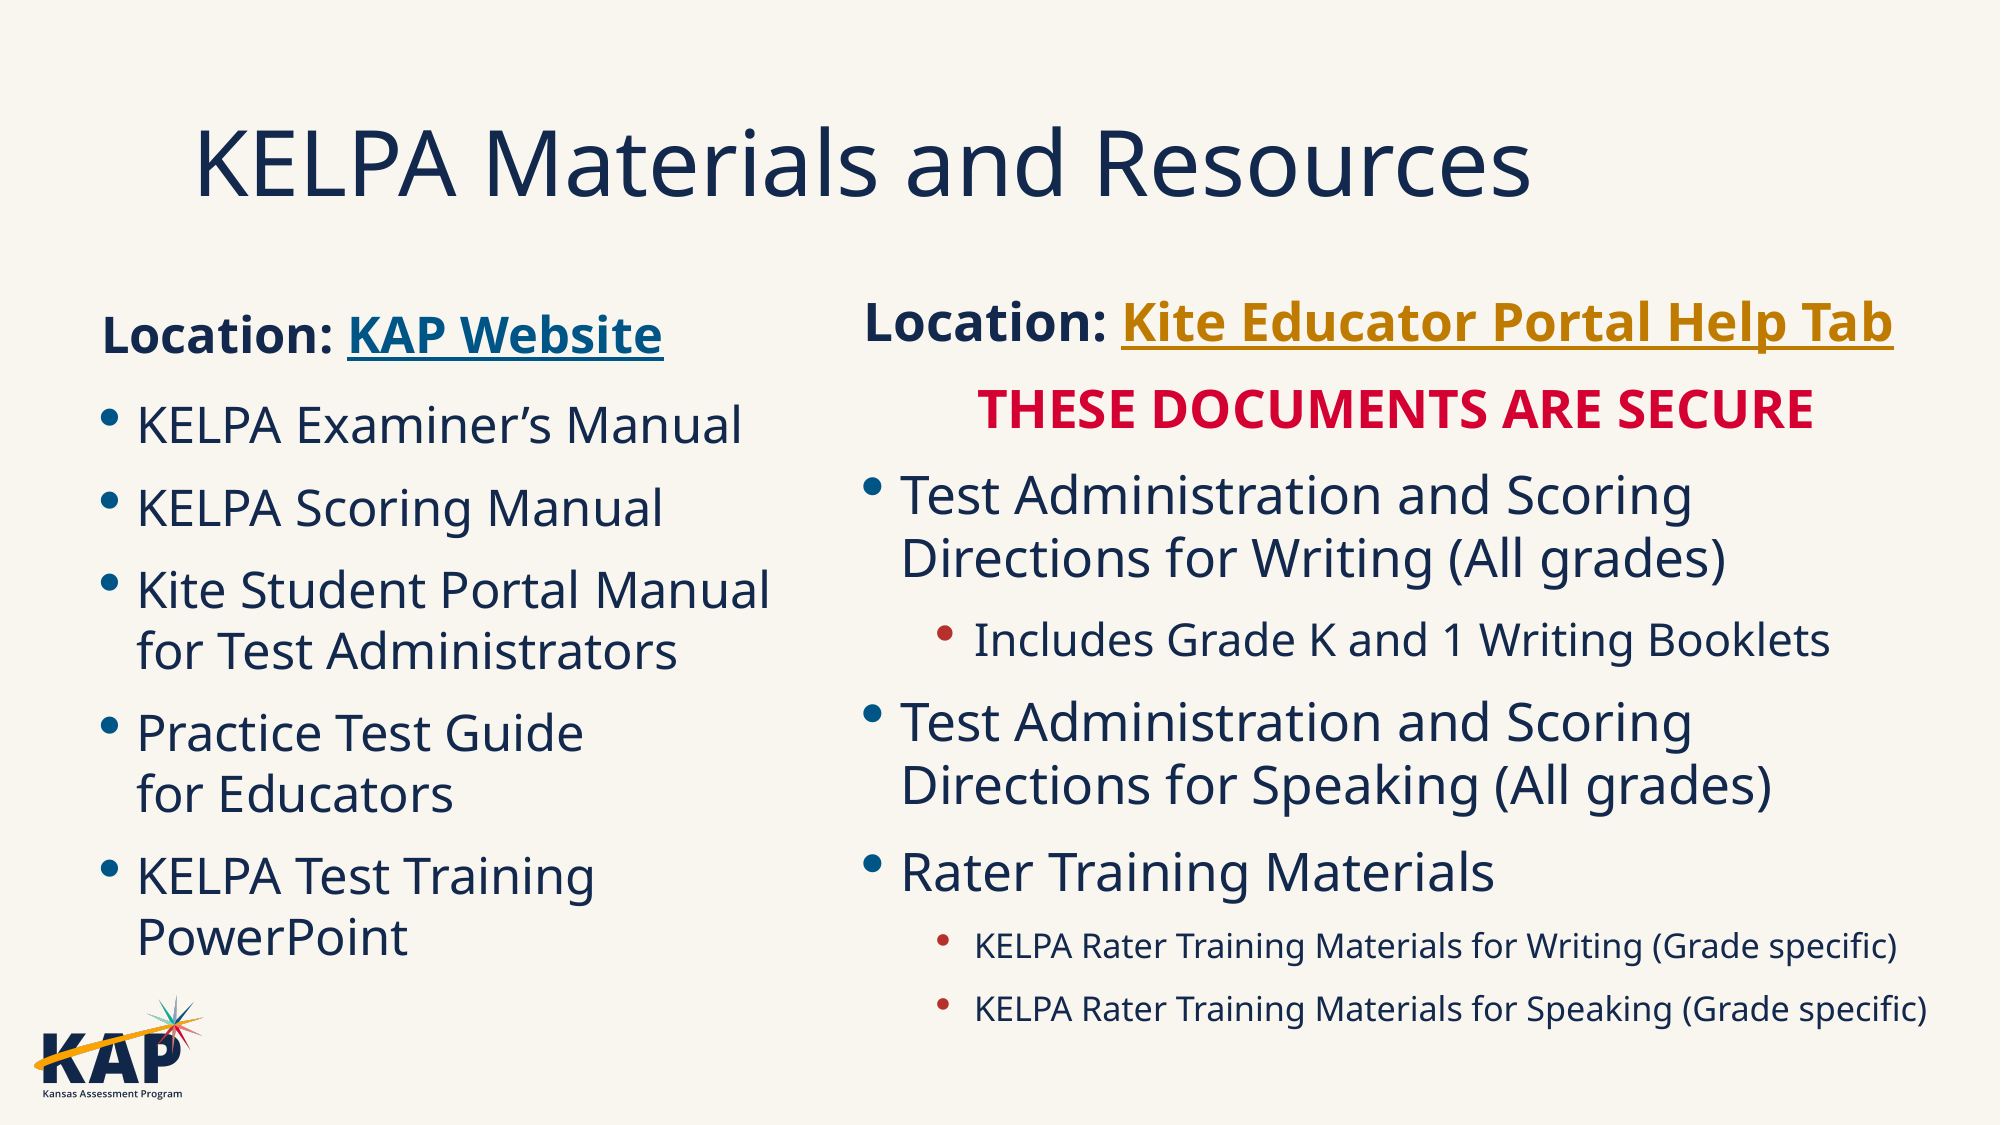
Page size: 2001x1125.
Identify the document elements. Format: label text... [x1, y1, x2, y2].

title KELPA Materials and Resources [177, 38, 1615, 282]
list Location: KAP Website KELPA Examiner’s Manual KELPA Scoring Manual Kite Student Portal Manual for Test Administrators Practice Test Guide for Educators KELPA Test Training PowerPoint [85, 295, 791, 989]
picture [32, 989, 206, 1105]
list Location: Kite Educator Portal Help Tab THESE DOCUMENTS ARE SECURE Test Administration and Scoring Directions for Writing (All grades) Includes Grade K and 1 Writing Booklets Test Administration and Scoring Directions for Speaking (All grades) Rater Training Materials KELPA Rater Training Materials for Writing (Grade specific) KELPA Rater Training Materials for Speaking (Grade specific) [848, 281, 1944, 1087]
